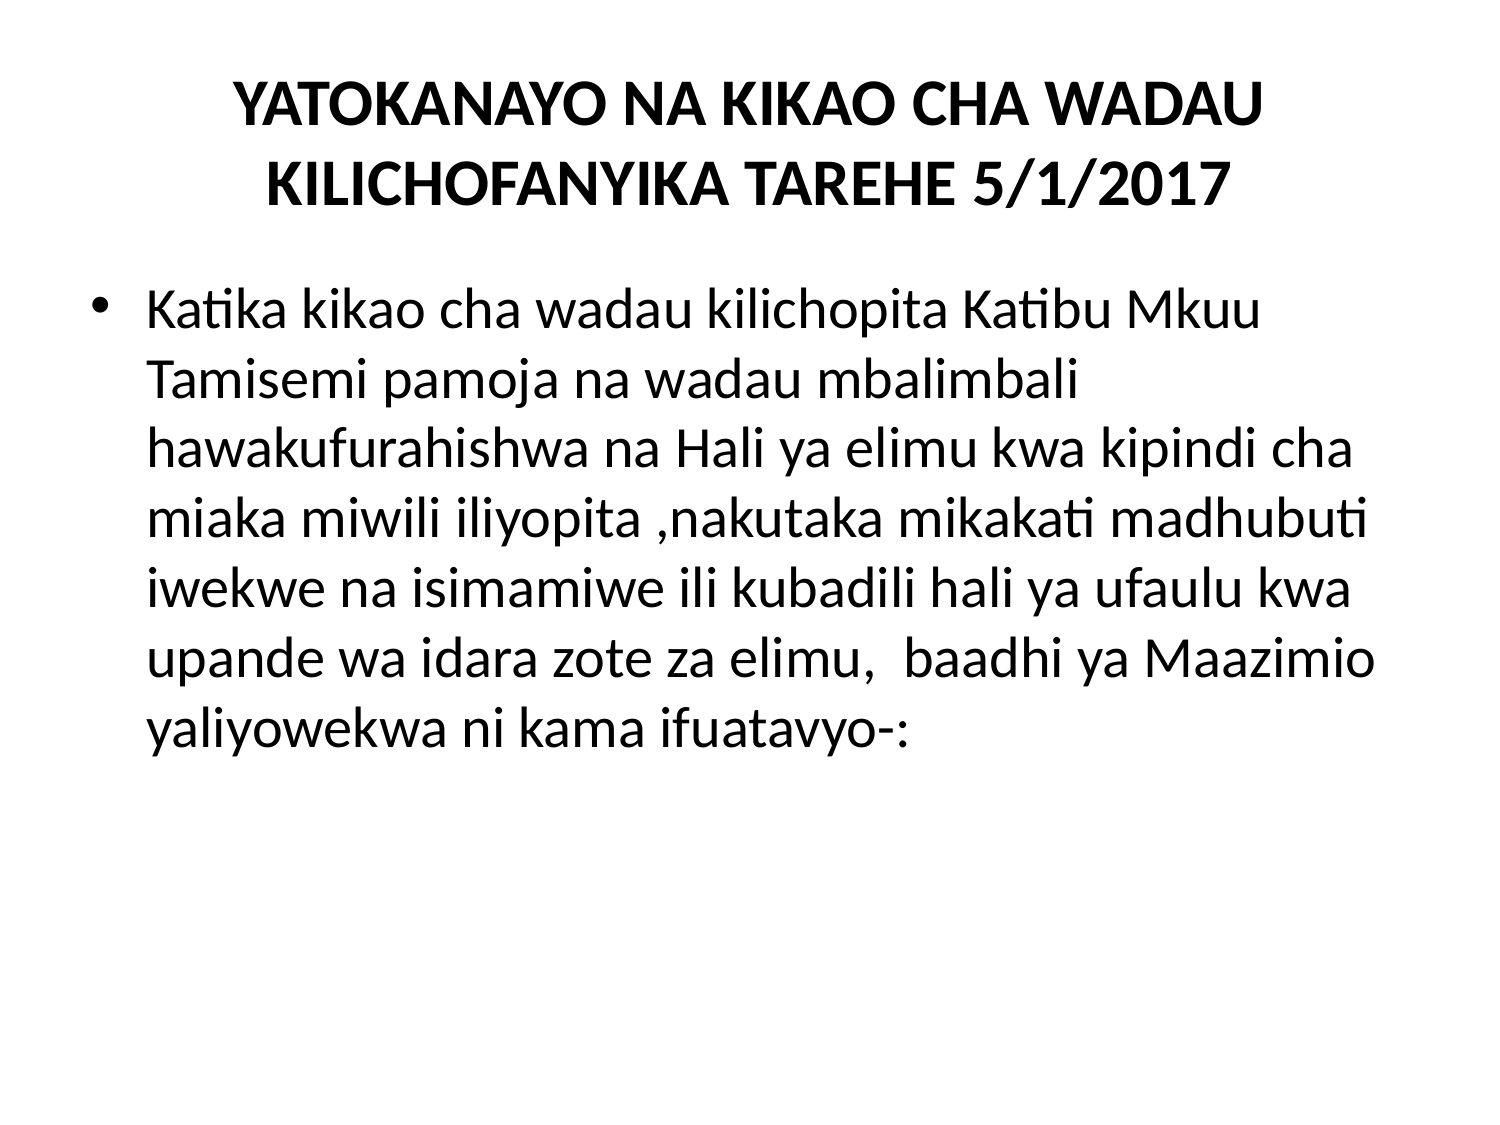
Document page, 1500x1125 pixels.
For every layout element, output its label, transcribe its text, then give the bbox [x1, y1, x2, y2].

list Katika kikao cha wadau kilichopita Katibu Mkuu Tamisemi pamoja na wadau mbalimbali hawakufurahishwa na Hali ya elimu kwa kipindi cha miaka miwili iliyopita ,nakutaka mikakati madhubuti iwekwe na isimamiwe ili kubadili hali ya ufaulu kwa upande wa idara zote za elimu, baadhi ya Maazimio yaliyowekwa ni kama ifuatavyo-: [75, 262, 1425, 1005]
title YATOKANAYO NA KIKAO CHA WADAU KILICHOFANYIKA TAREHE 5/1/2017 [75, 45, 1425, 233]
